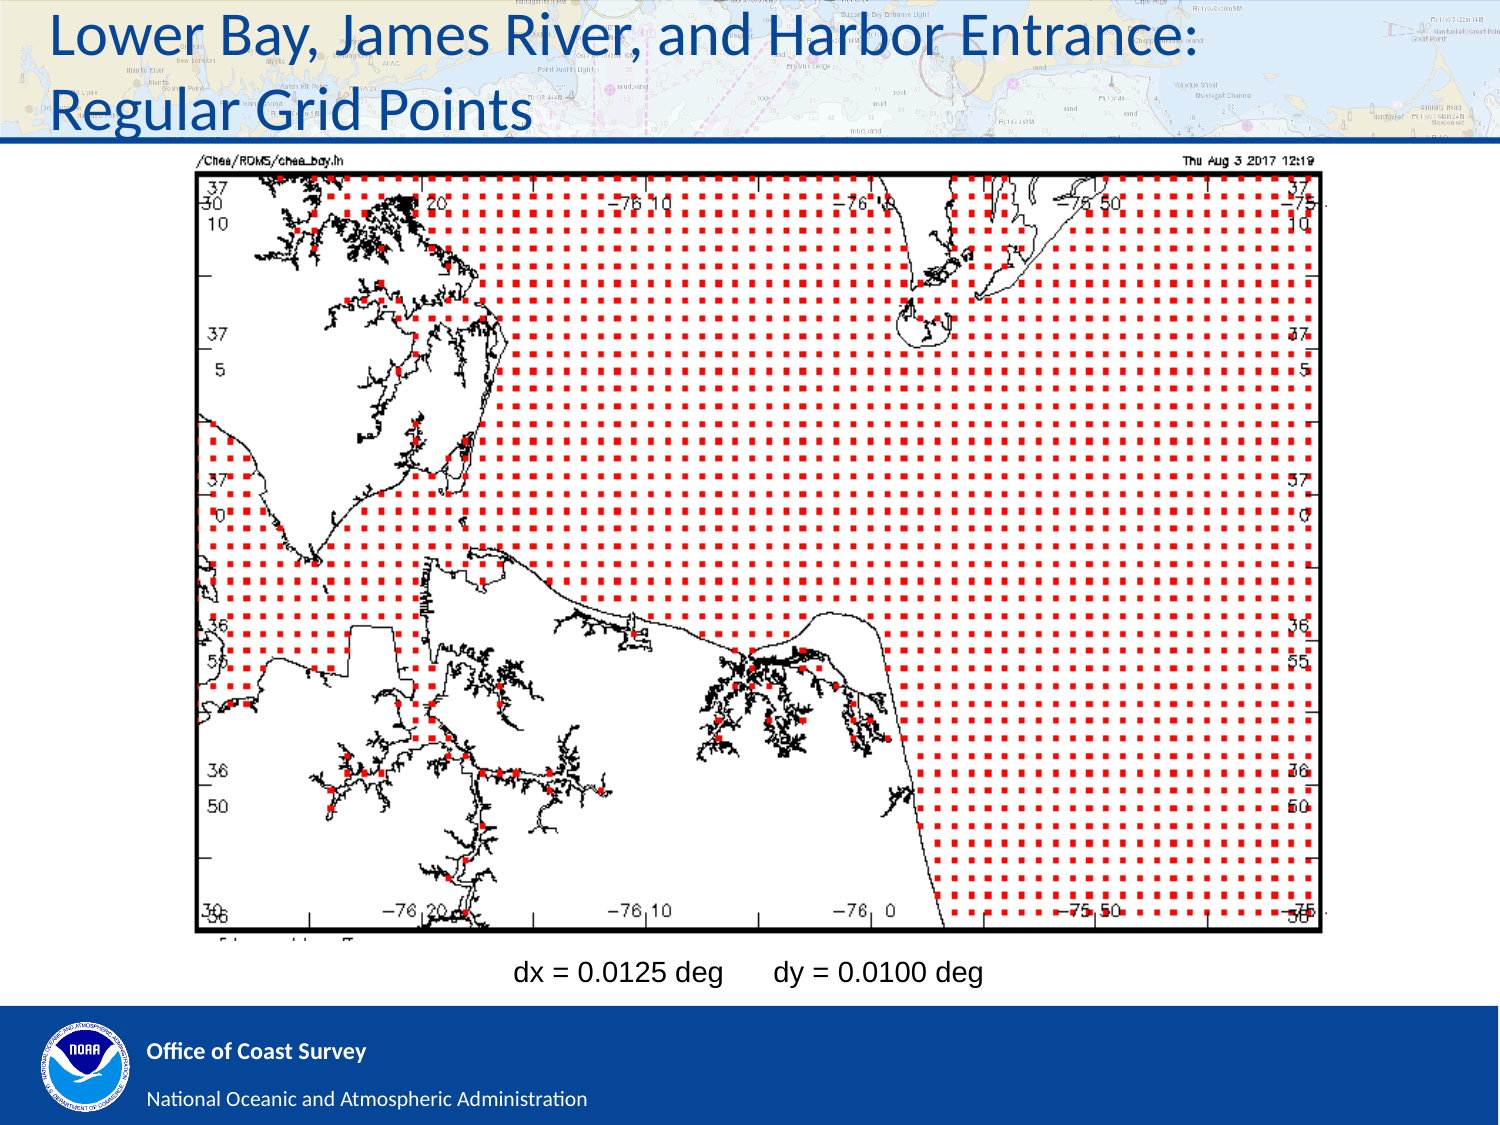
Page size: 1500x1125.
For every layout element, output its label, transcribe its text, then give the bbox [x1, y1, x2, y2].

picture [0, 0, 1500, 139]
text_box Lower Bay, James River, and Harbor Entrance: Regular Grid Points [34, 139, 1458, 151]
text_box Office of Coast Survey National Oceanic and Atmospheric Administration [131, 1043, 822, 1125]
picture [37, 1019, 132, 1115]
text_box dx = 0.0125 deg dy = 0.0100 deg [0, 946, 1499, 996]
picture [192, 152, 1327, 941]
text_box [1458, 139, 1500, 145]
text_box [0, 139, 34, 145]
text_box [0, 1005, 1499, 1125]
